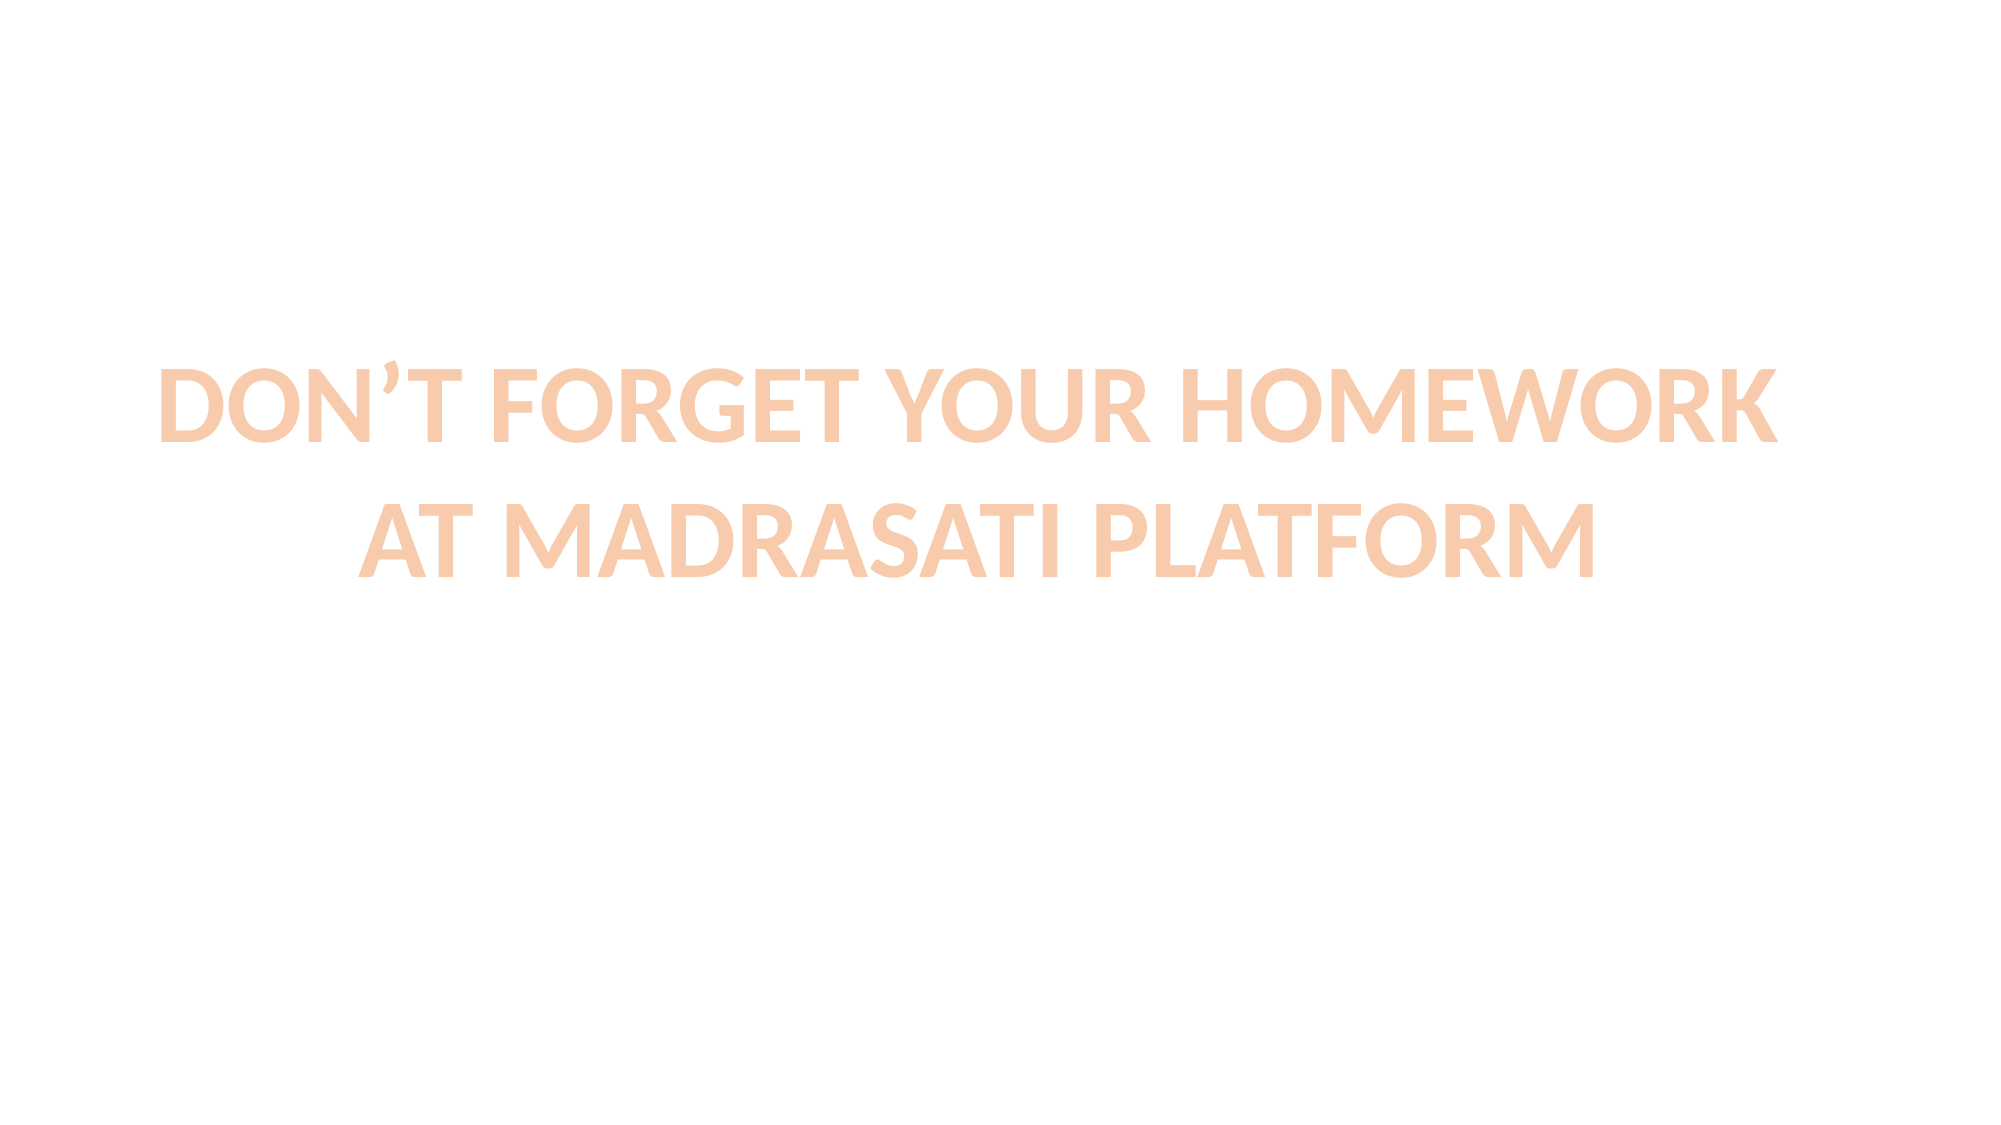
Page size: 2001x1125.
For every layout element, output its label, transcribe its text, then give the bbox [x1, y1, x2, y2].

text_box DON’T FORGET YOUR HOMEWORK AT MADRASATI PLATFORM [140, 322, 1821, 608]
